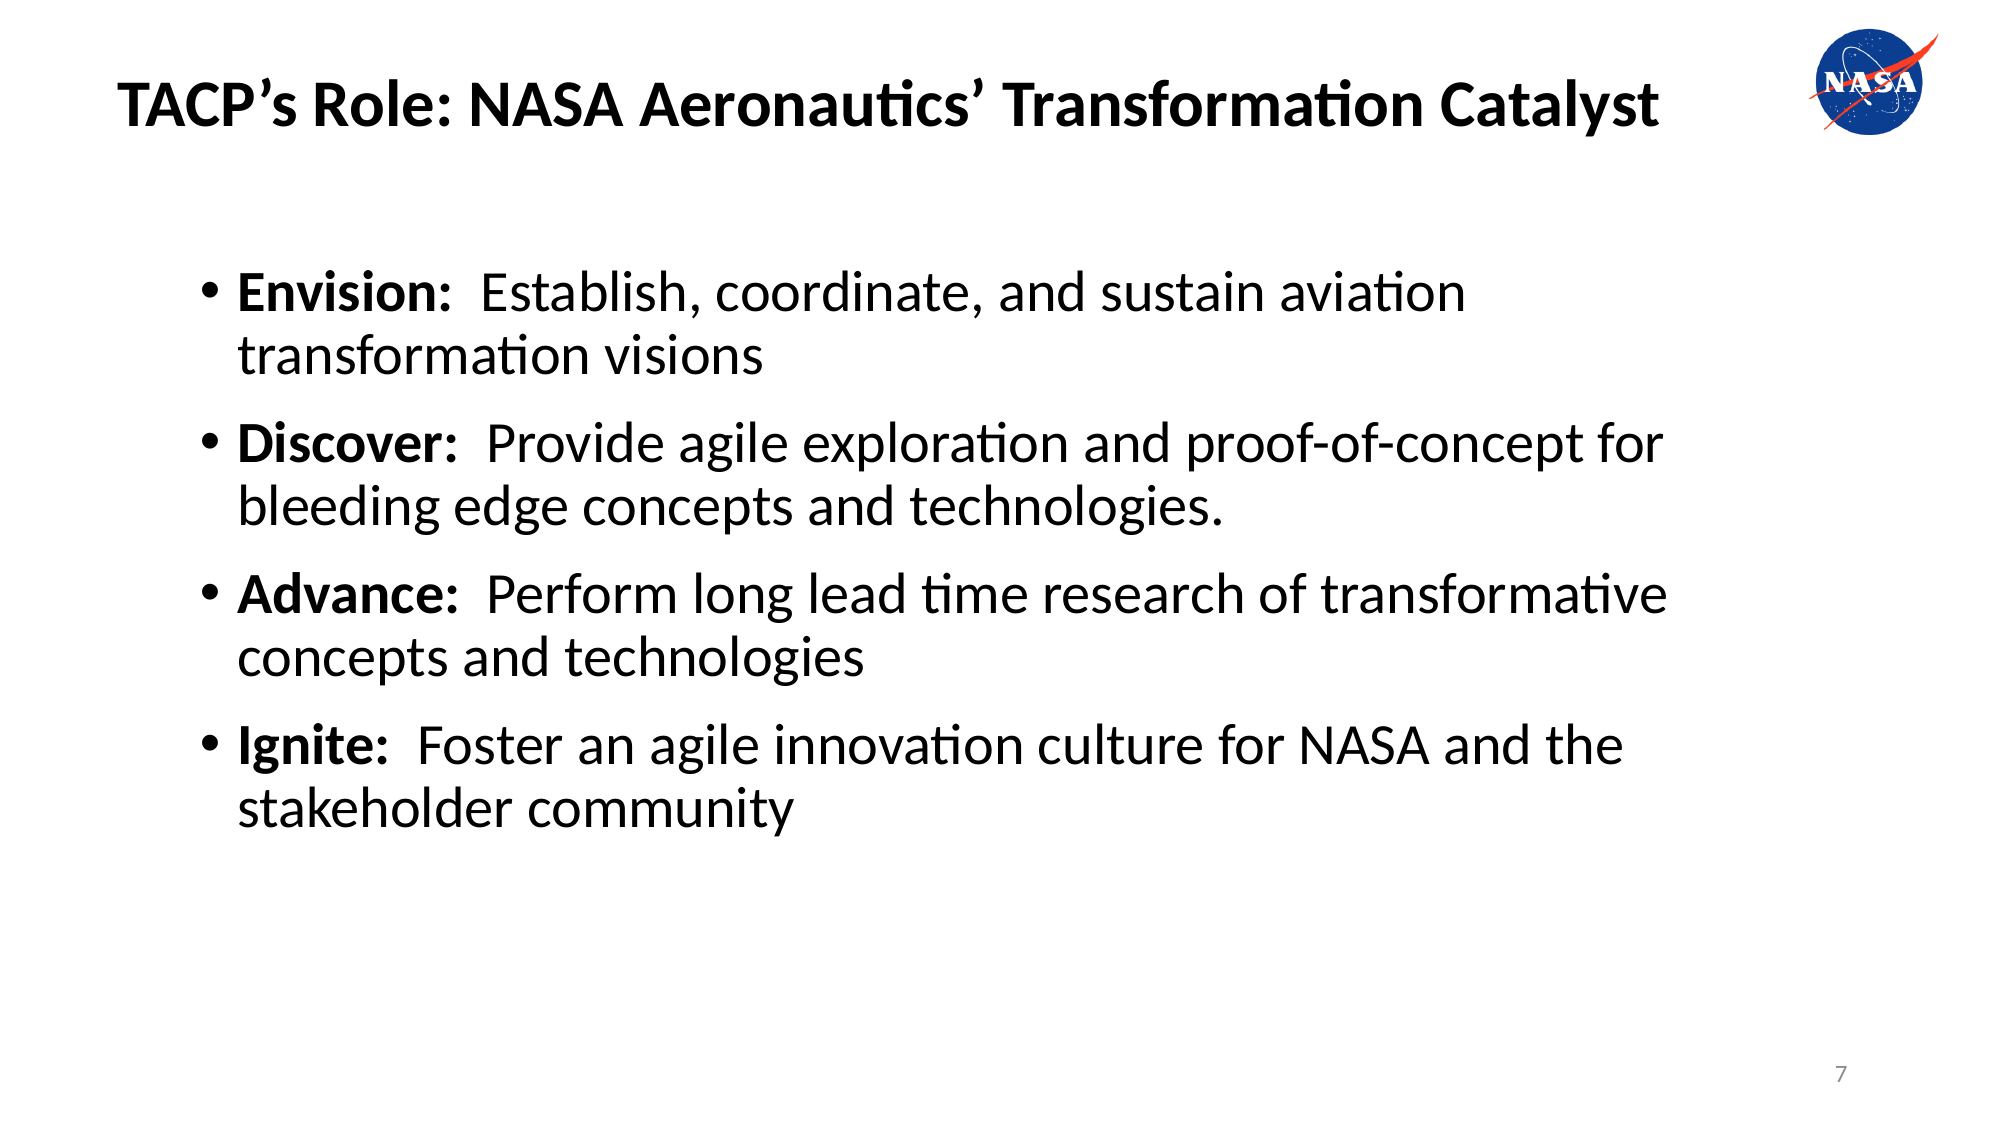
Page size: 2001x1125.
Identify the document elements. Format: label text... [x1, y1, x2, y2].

text_box Envision: Establish, coordinate, and sustain aviation transformation visions Discover: Provide agile exploration and proof-of-concept for bleeding edge concepts and technologies. Advance: Perform long lead time research of transformative concepts and technologies Ignite: Foster an agile innovation culture for NASA and the stakeholder community [185, 253, 1727, 848]
text_box TACP’s Role: NASA Aeronautics’ Transformation Catalyst [103, 52, 1677, 148]
picture [1761, 22, 1990, 144]
slide_number 7 [1412, 1042, 1863, 1103]
